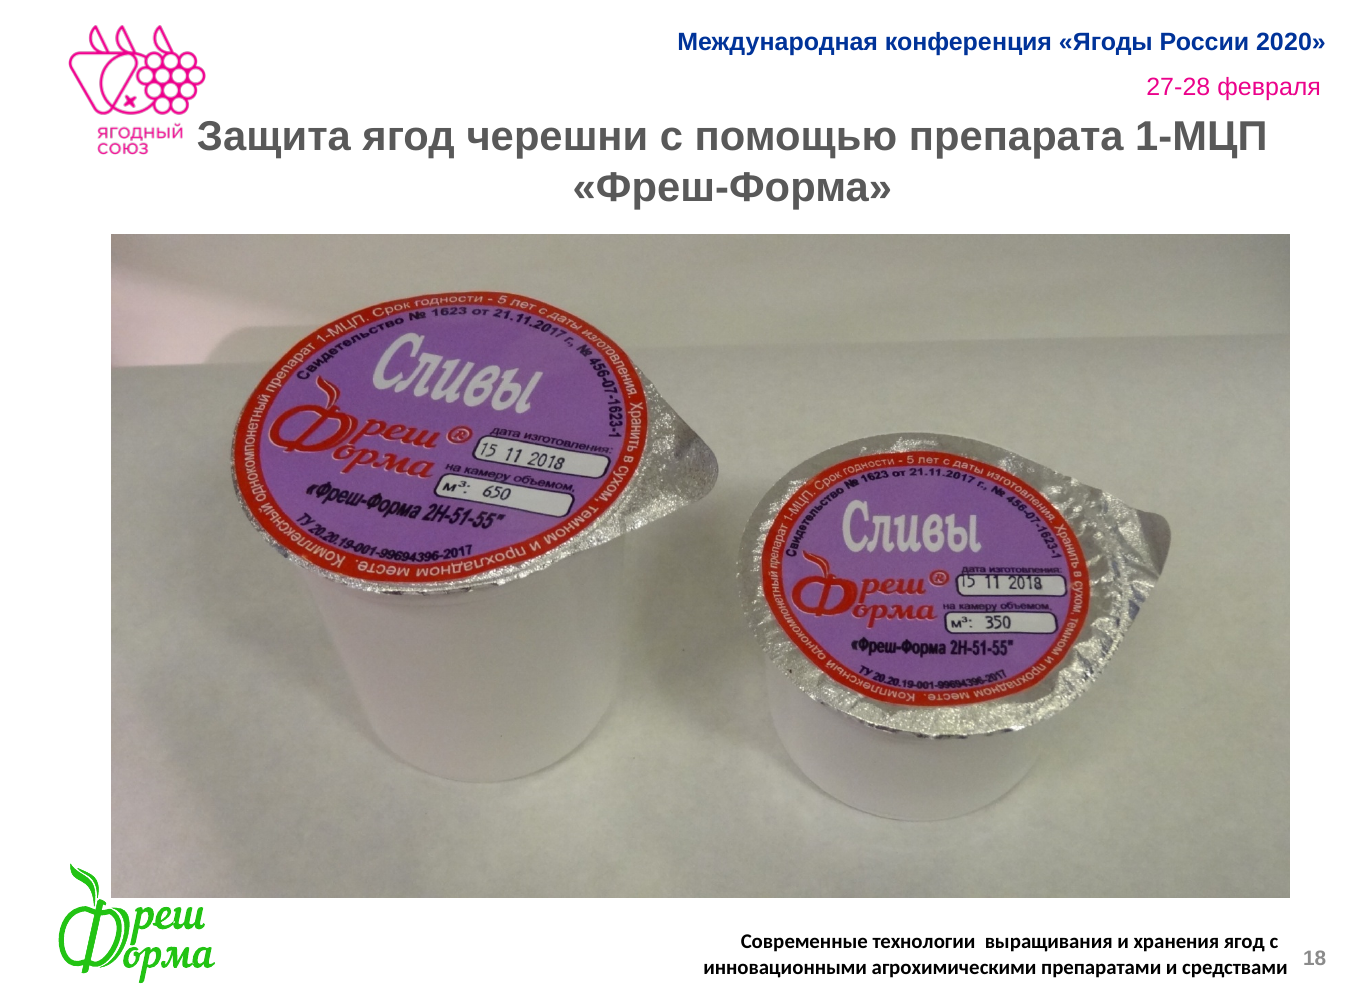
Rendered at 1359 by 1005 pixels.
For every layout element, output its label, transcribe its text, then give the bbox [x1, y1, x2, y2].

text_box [57, 862, 217, 985]
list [111, 234, 1291, 898]
text_box Современные технологии выращивания и хранения ягод с инновационными агрохимическими препаратами и средствами [572, 921, 1300, 985]
title Защита ягод черешни с помощью препарата 1-МЦП «Фреш-Форма» [174, 100, 1290, 218]
picture [51, 5, 219, 172]
slide_number 18 [1300, 930, 1339, 985]
